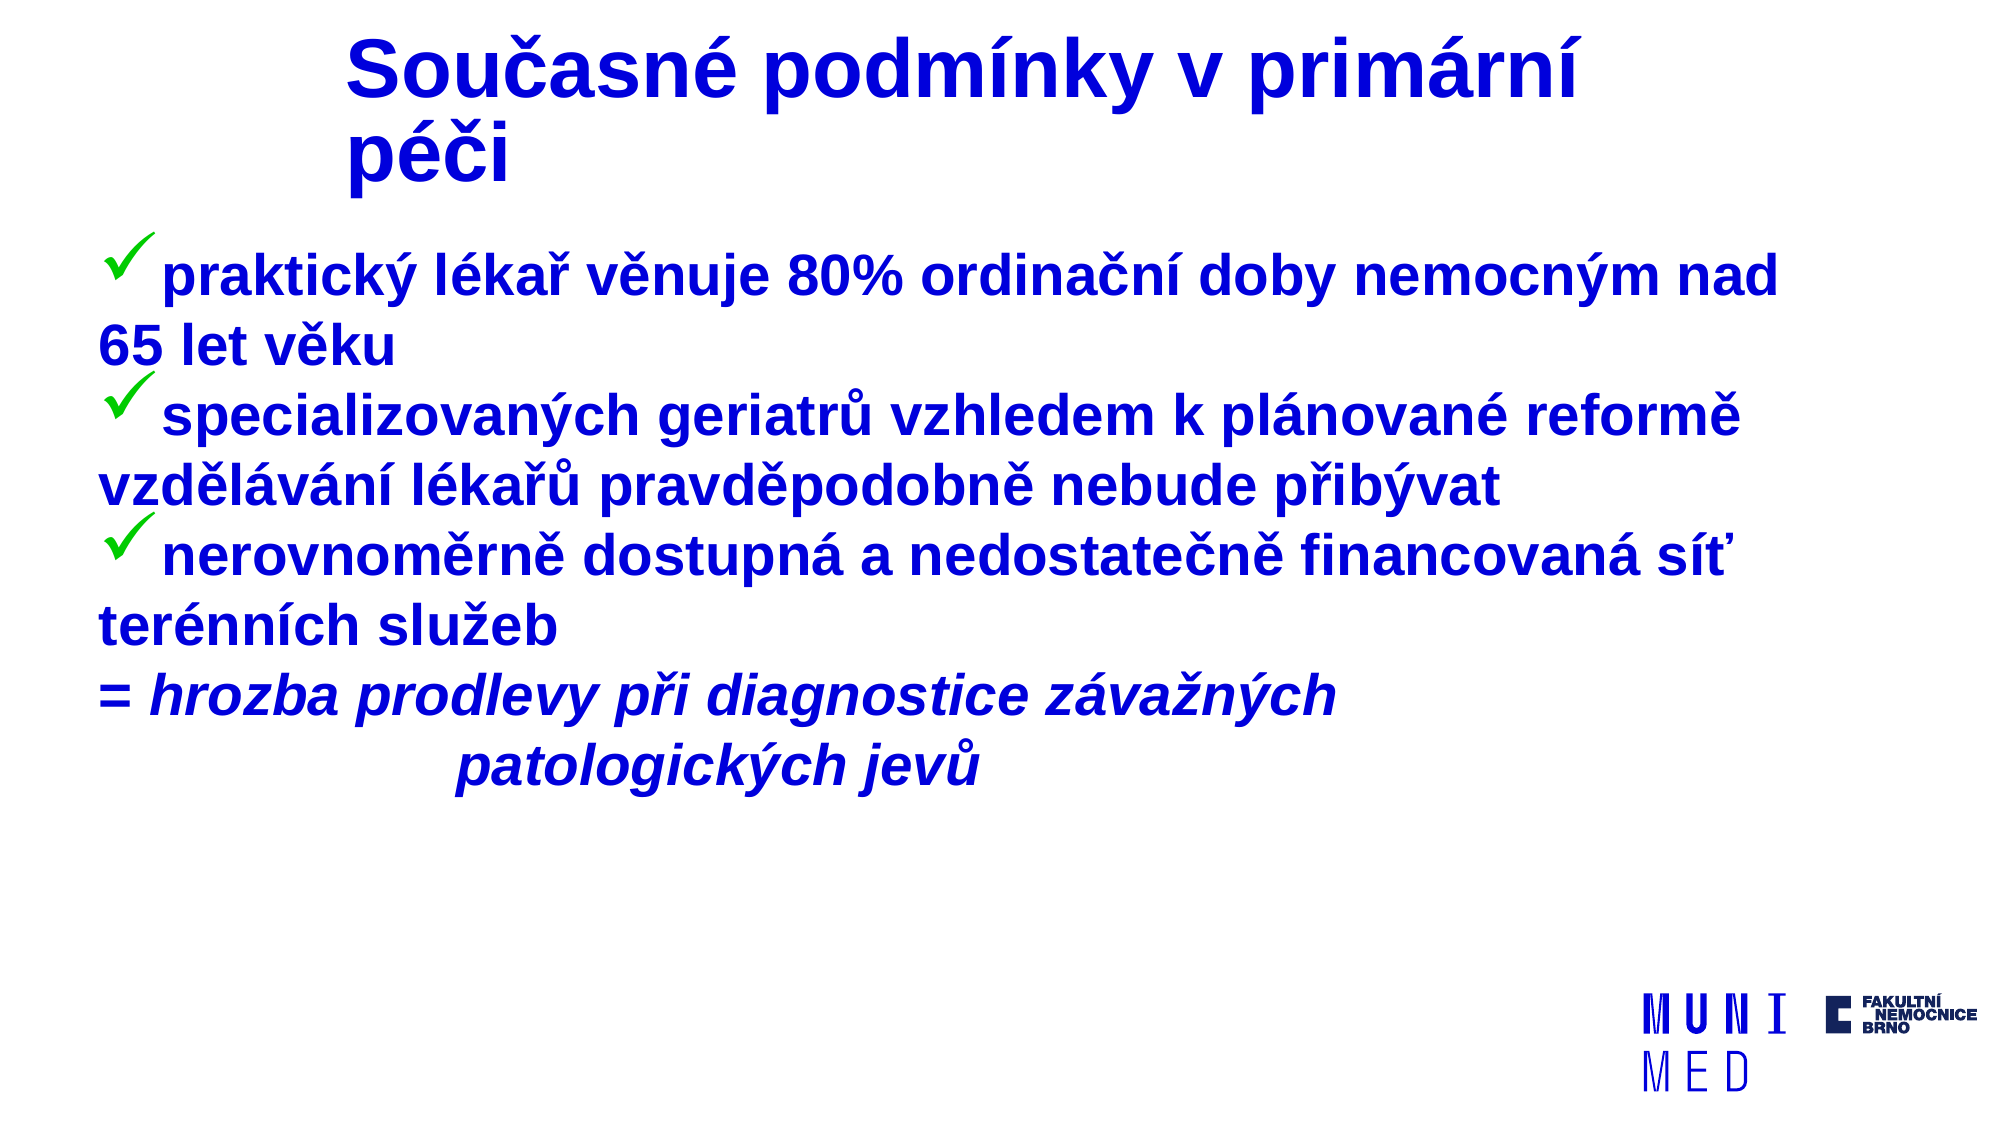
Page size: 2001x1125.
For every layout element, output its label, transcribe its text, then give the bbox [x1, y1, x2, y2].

title Současné podmínky v primární péči [345, 31, 1696, 219]
list praktický lékař věnuje 80% ordinační doby nemocným nad 65 let věku specializovaných geriatrů vzhledem k plánované reformě vzdělávání lékařů pravděpodobně nebude přibývat nerovnoměrně dostupná a nedostatečně financovaná síť terénních služeb = hrozba prodlevy při diagnostice závažných patologických jevů [99, 237, 1847, 935]
